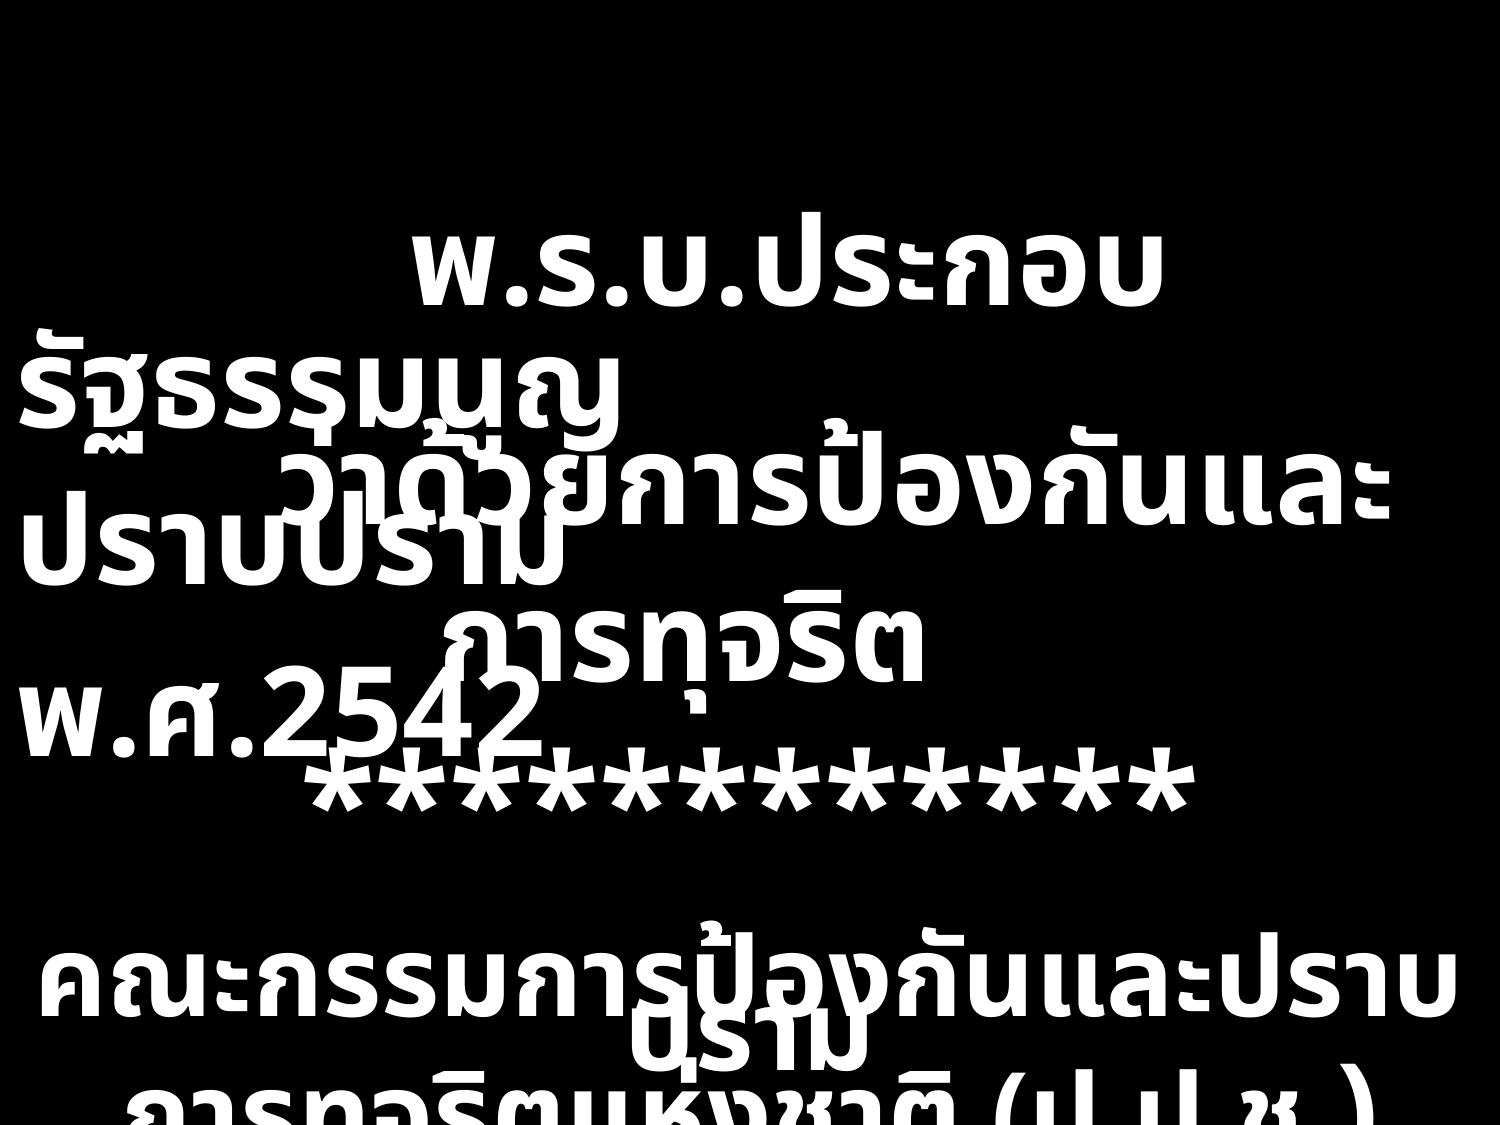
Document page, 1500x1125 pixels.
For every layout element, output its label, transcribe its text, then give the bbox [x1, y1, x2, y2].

subtitle พ.ร.บ.ประกอบรัฐธรรมนูญ ว่าด้วยการป้องกันและปราบปราม การทุจริต พ.ศ.2542 ************ คณะกรรมการป้องกันและปราบปราม การทุจริตแห่งชาติ (ป.ป.ช.) [0, 0, 1500, 1125]
